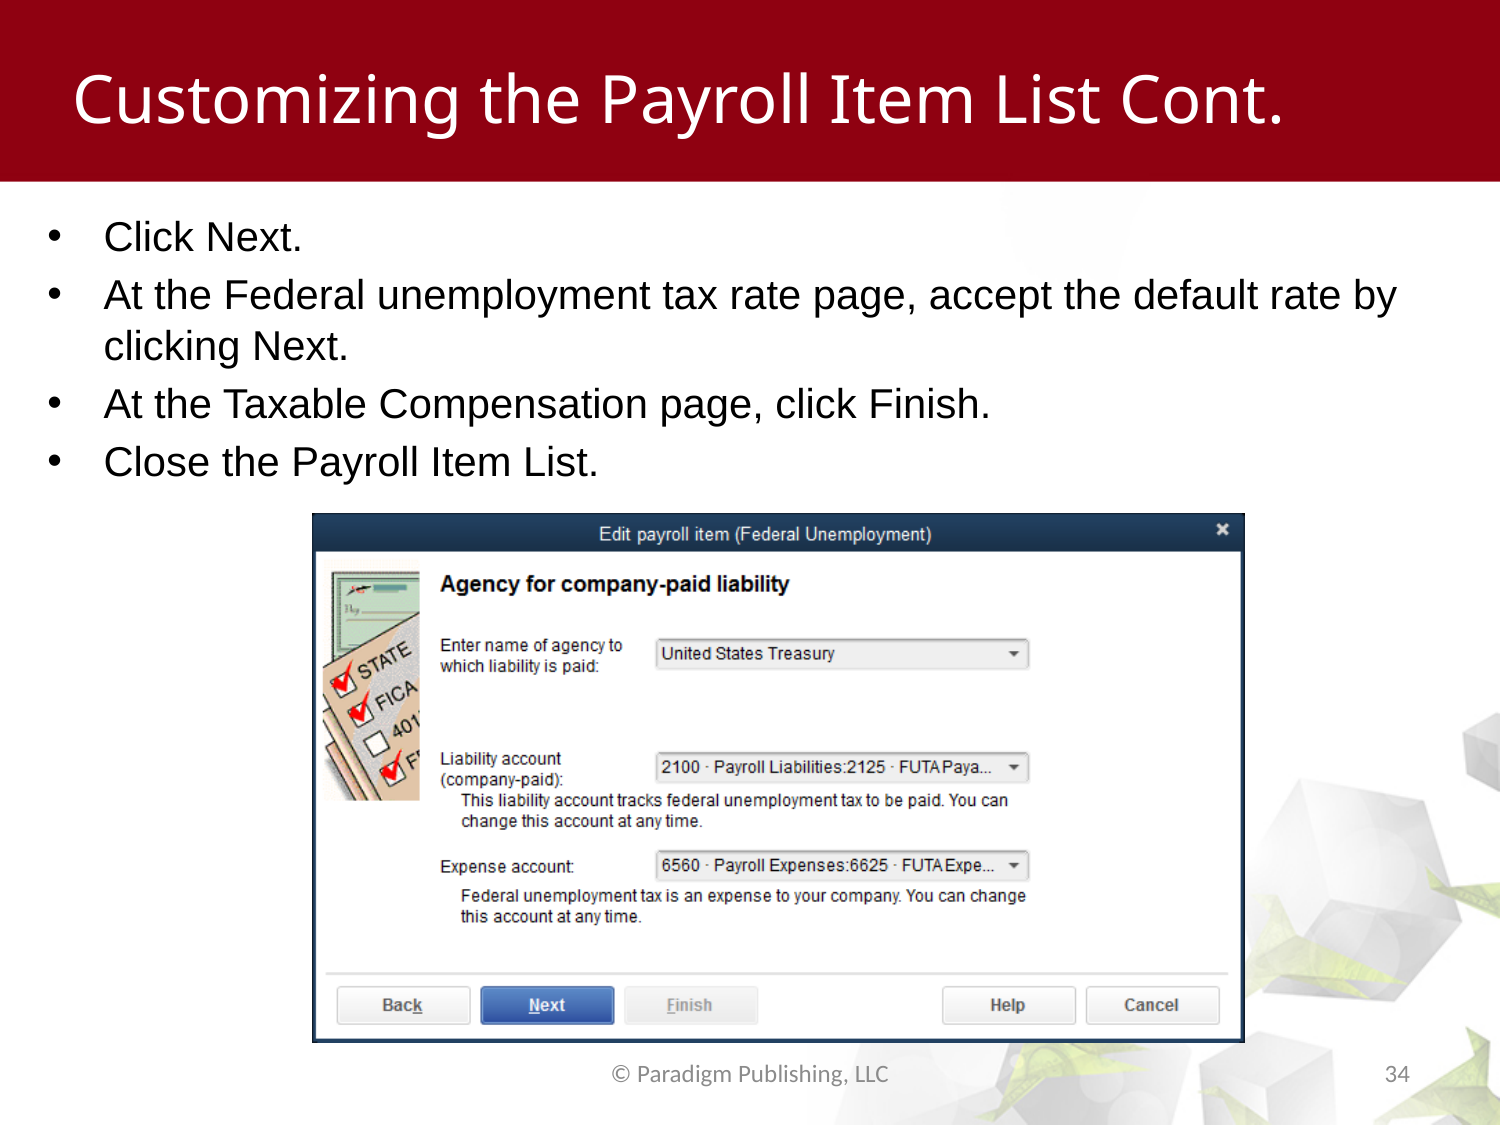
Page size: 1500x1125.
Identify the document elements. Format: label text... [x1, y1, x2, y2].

title Customizing the Payroll Item List Cont. [57, 0, 1500, 194]
footer © Paradigm Publishing, LLC [512, 1052, 988, 1103]
list Click Next. At the Federal unemployment tax rate page, accept the default rate by clicking Next. At the Taxable Compensation page, click Finish. Close the Payroll Item List. [32, 202, 1425, 966]
slide_number 34 [1074, 1042, 1425, 1103]
picture [0, 0, 1500, 1125]
